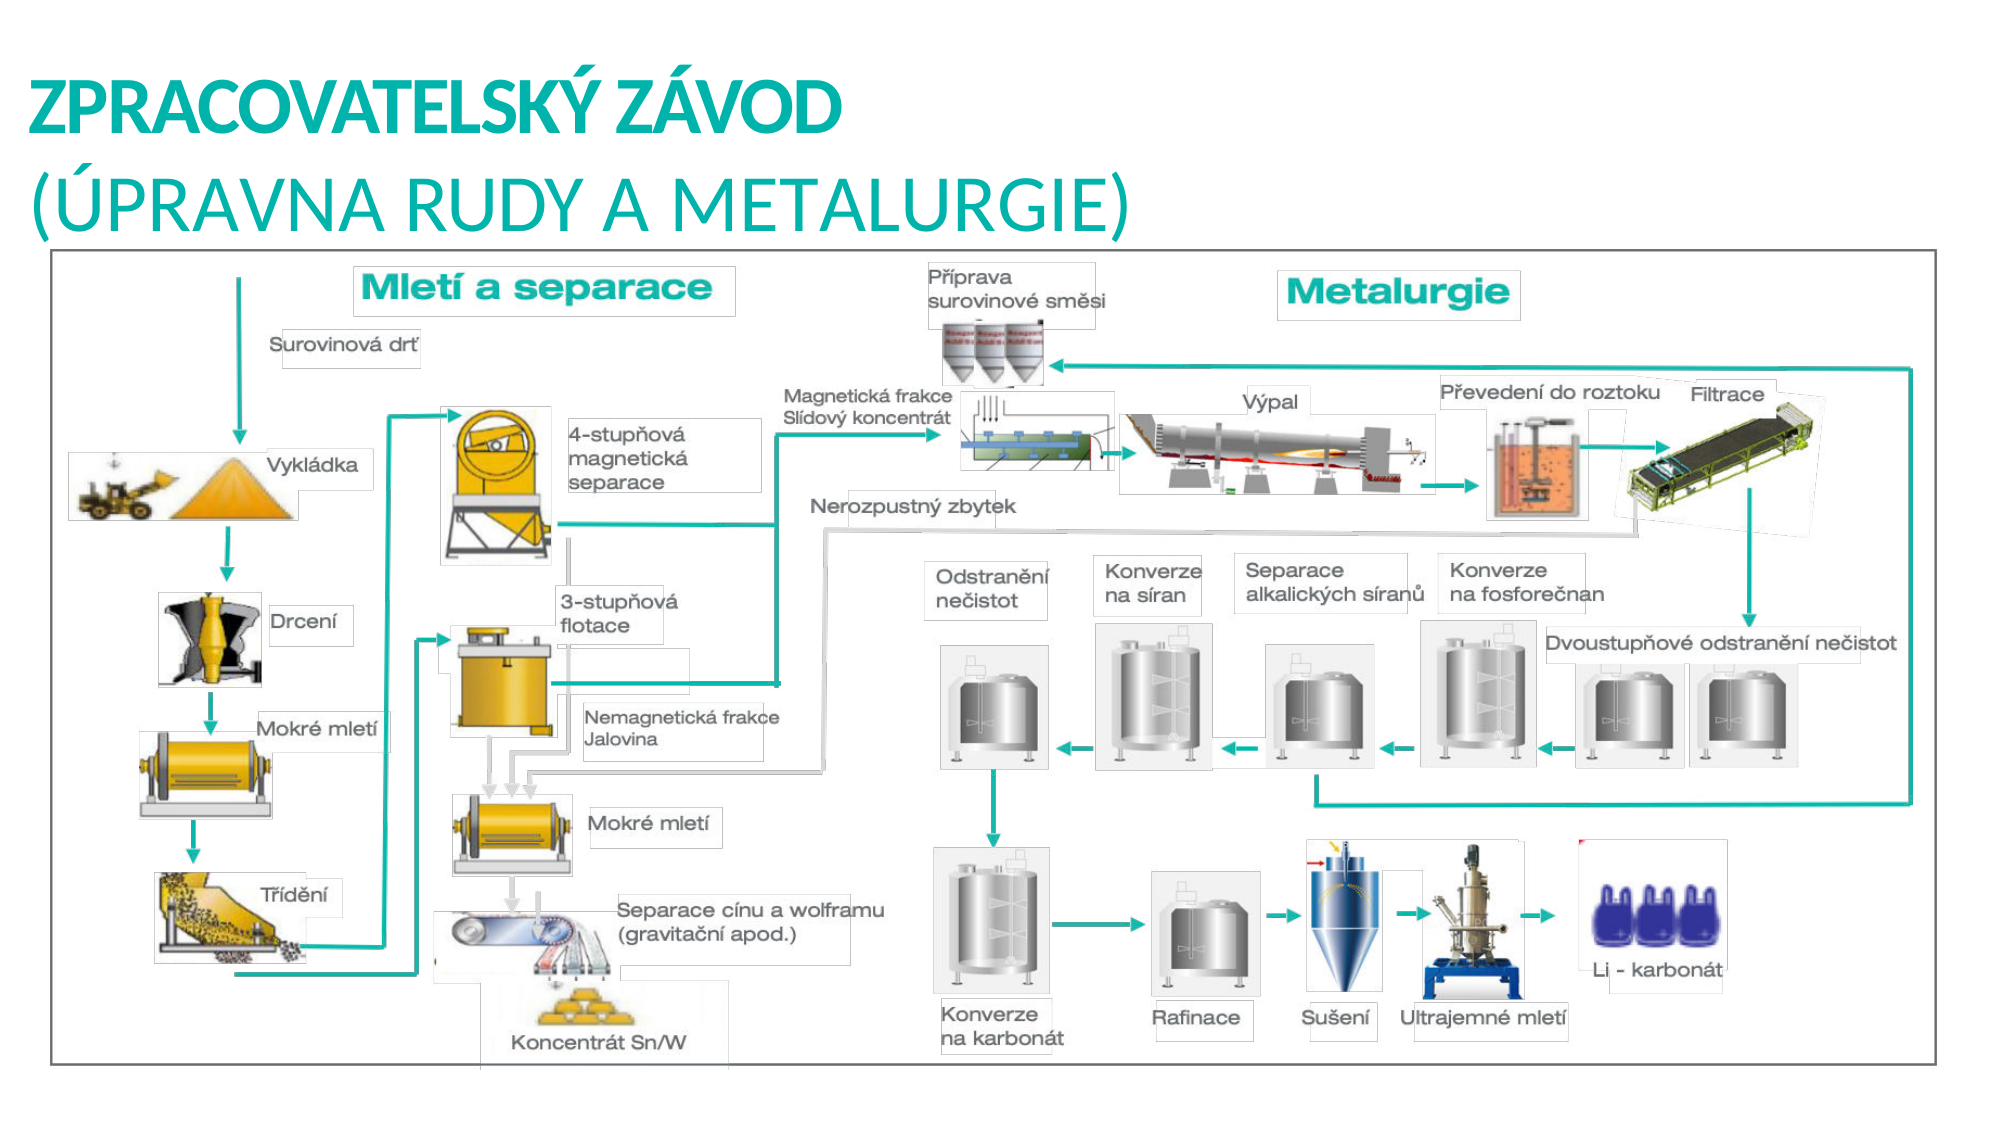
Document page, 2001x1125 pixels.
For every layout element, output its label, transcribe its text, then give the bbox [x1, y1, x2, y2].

title ZPRACOVATELSKÝ ZÁVOD (ÚPRAVNA RUDY A METALURGIE) [27, 50, 1183, 248]
picture [48, 247, 1939, 1070]
